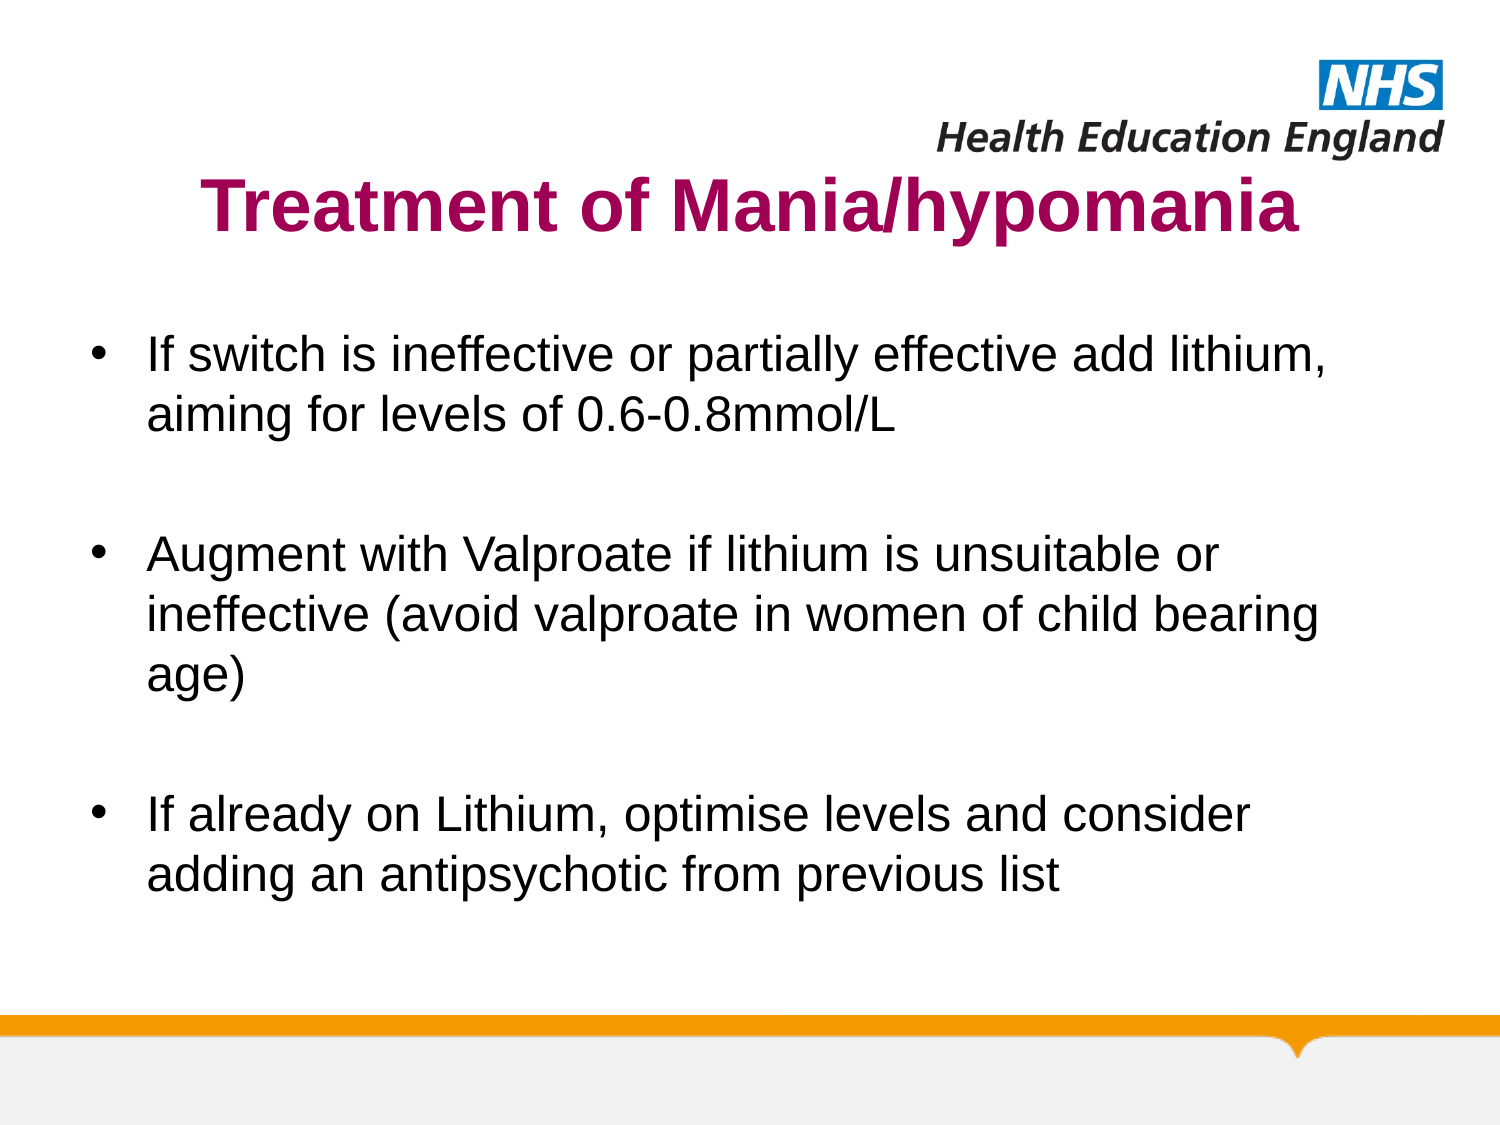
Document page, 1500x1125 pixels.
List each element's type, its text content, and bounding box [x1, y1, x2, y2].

picture [936, 59, 1445, 161]
list If switch is ineffective or partially effective add lithium, aiming for levels of 0.6-0.8mmol/L Augment with Valproate if lithium is unsuitable or ineffective (avoid valproate in women of child bearing age) If already on Lithium, optimise levels and consider adding an antipsychotic from previous list [75, 314, 1425, 953]
title Treatment of Mania/hypomania [75, 148, 1425, 277]
